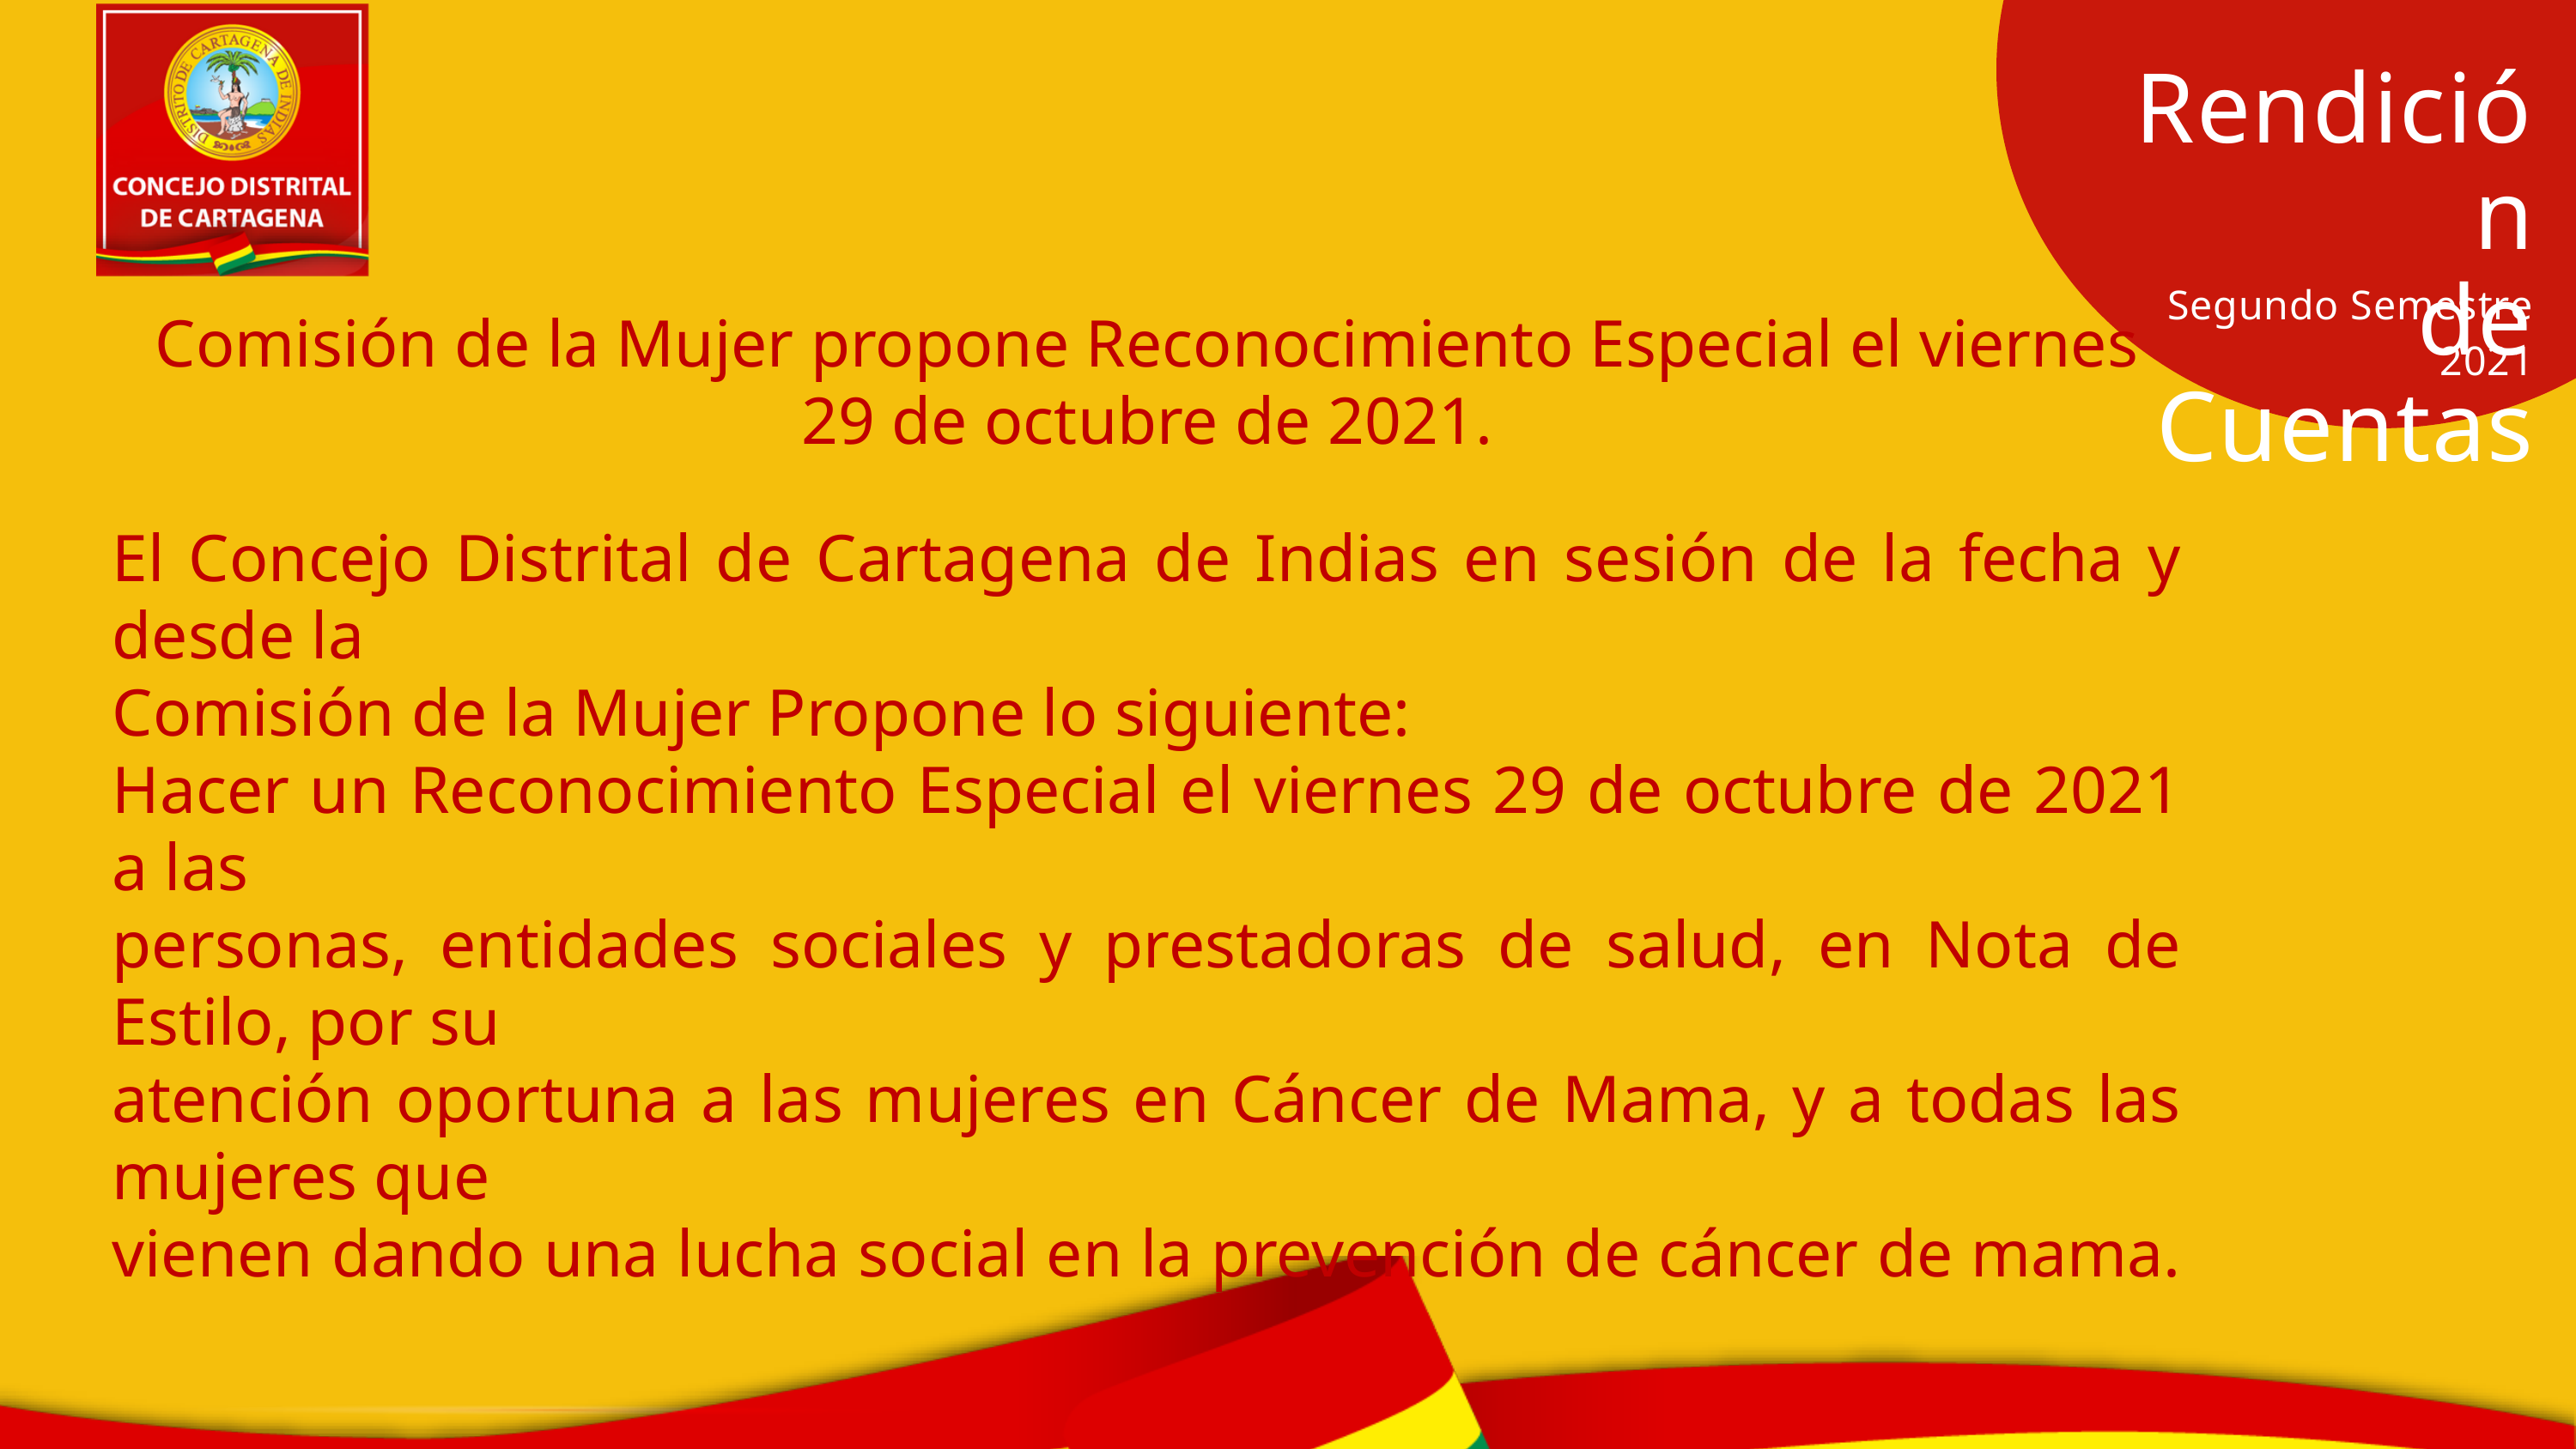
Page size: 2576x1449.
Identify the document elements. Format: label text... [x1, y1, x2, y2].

picture [0, 1256, 2576, 1449]
text_box Comisión de la Mujer propone Reconocimiento Especial el viernes 29 de octubre de 2021. El Concejo Distrital de Cartagena de Indias en sesión de la fecha y desde la Comisión de la Mujer Propone lo siguiente: Hacer un Reconocimiento Especial el viernes 29 de octubre de 2021 a las personas, entidades sociales y prestadoras de salud, en Nota de Estilo, por su atención oportuna a las mujeres en Cáncer de Mama, y a todas las mujeres que vienen dando una lucha social en la prevención de cáncer de mama. [99, 295, 2196, 1253]
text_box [1996, 0, 2576, 429]
picture [96, 3, 369, 276]
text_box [2103, 56, 2534, 326]
